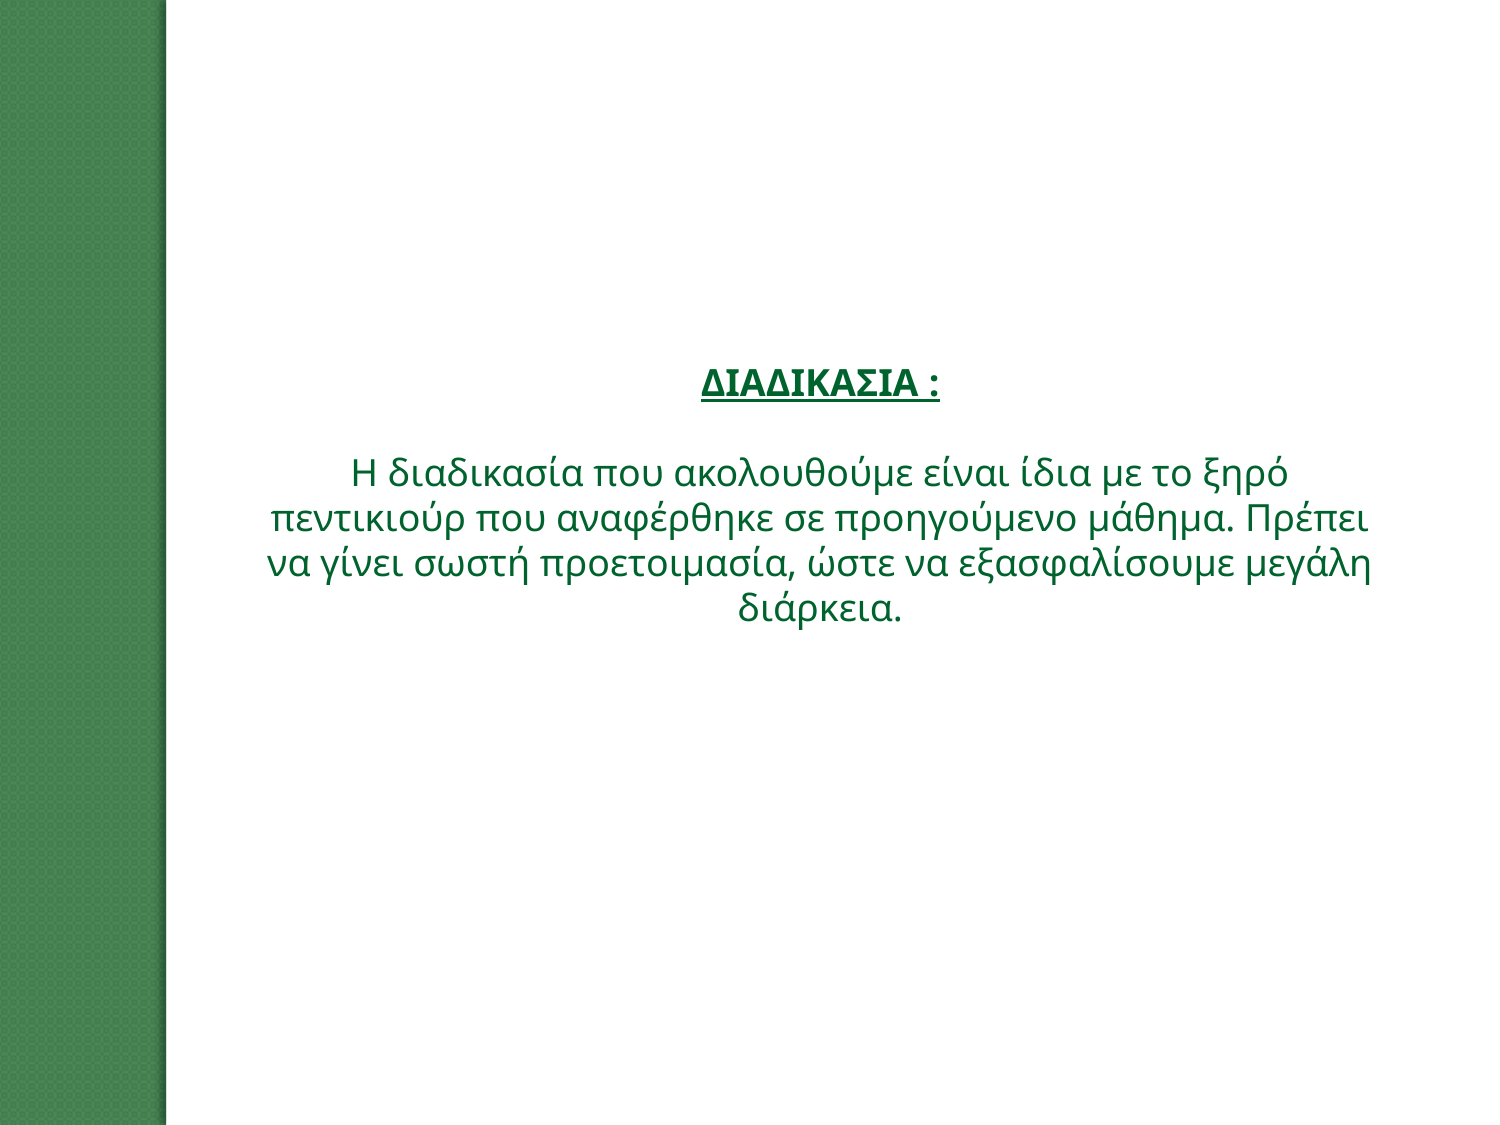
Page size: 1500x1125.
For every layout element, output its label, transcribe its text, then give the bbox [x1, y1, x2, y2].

text_box ΔΙΑΔΙΚΑΣΙΑ : H διαδικασία που ακολουθούμε είναι ίδια με το ξηρό πεντικιούρ που αναφέρθηκε σε προηγούμενο μάθημα. Πρέπει να γίνει σωστή προετοιμασία, ώστε να εξασφαλίσουμε μεγάλη διάρκεια. [234, 351, 1407, 727]
